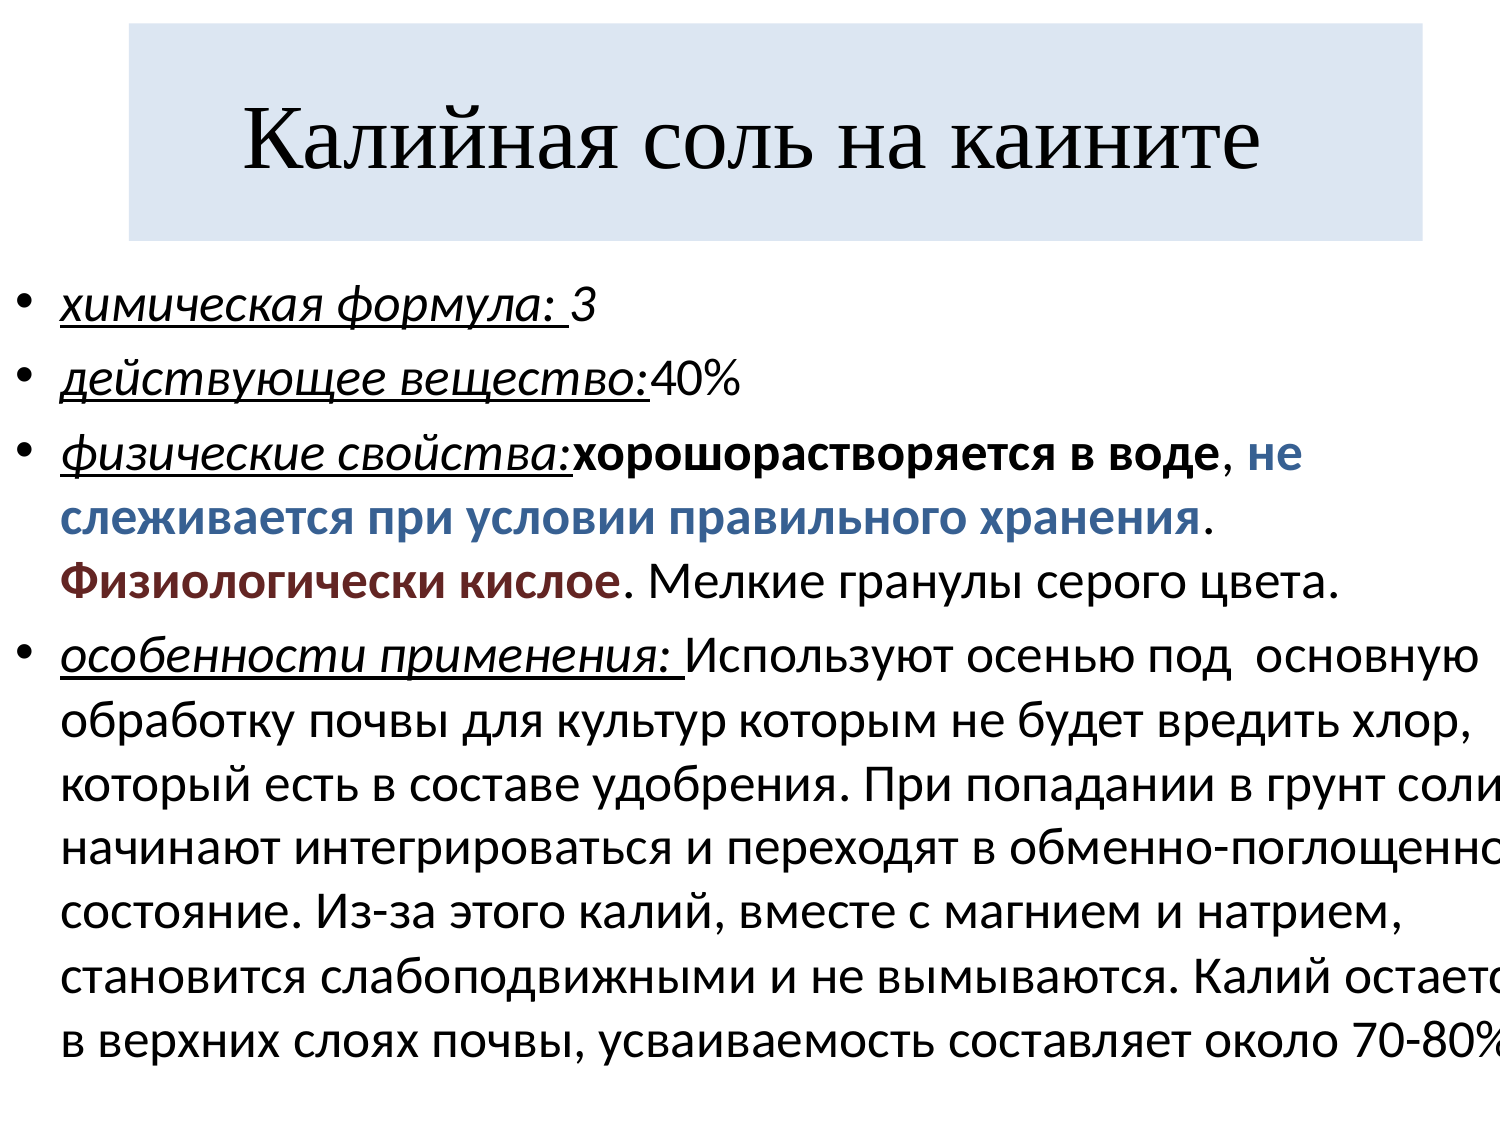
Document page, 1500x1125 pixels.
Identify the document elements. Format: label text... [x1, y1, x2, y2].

title Калийная соль на каините [128, 23, 1423, 241]
